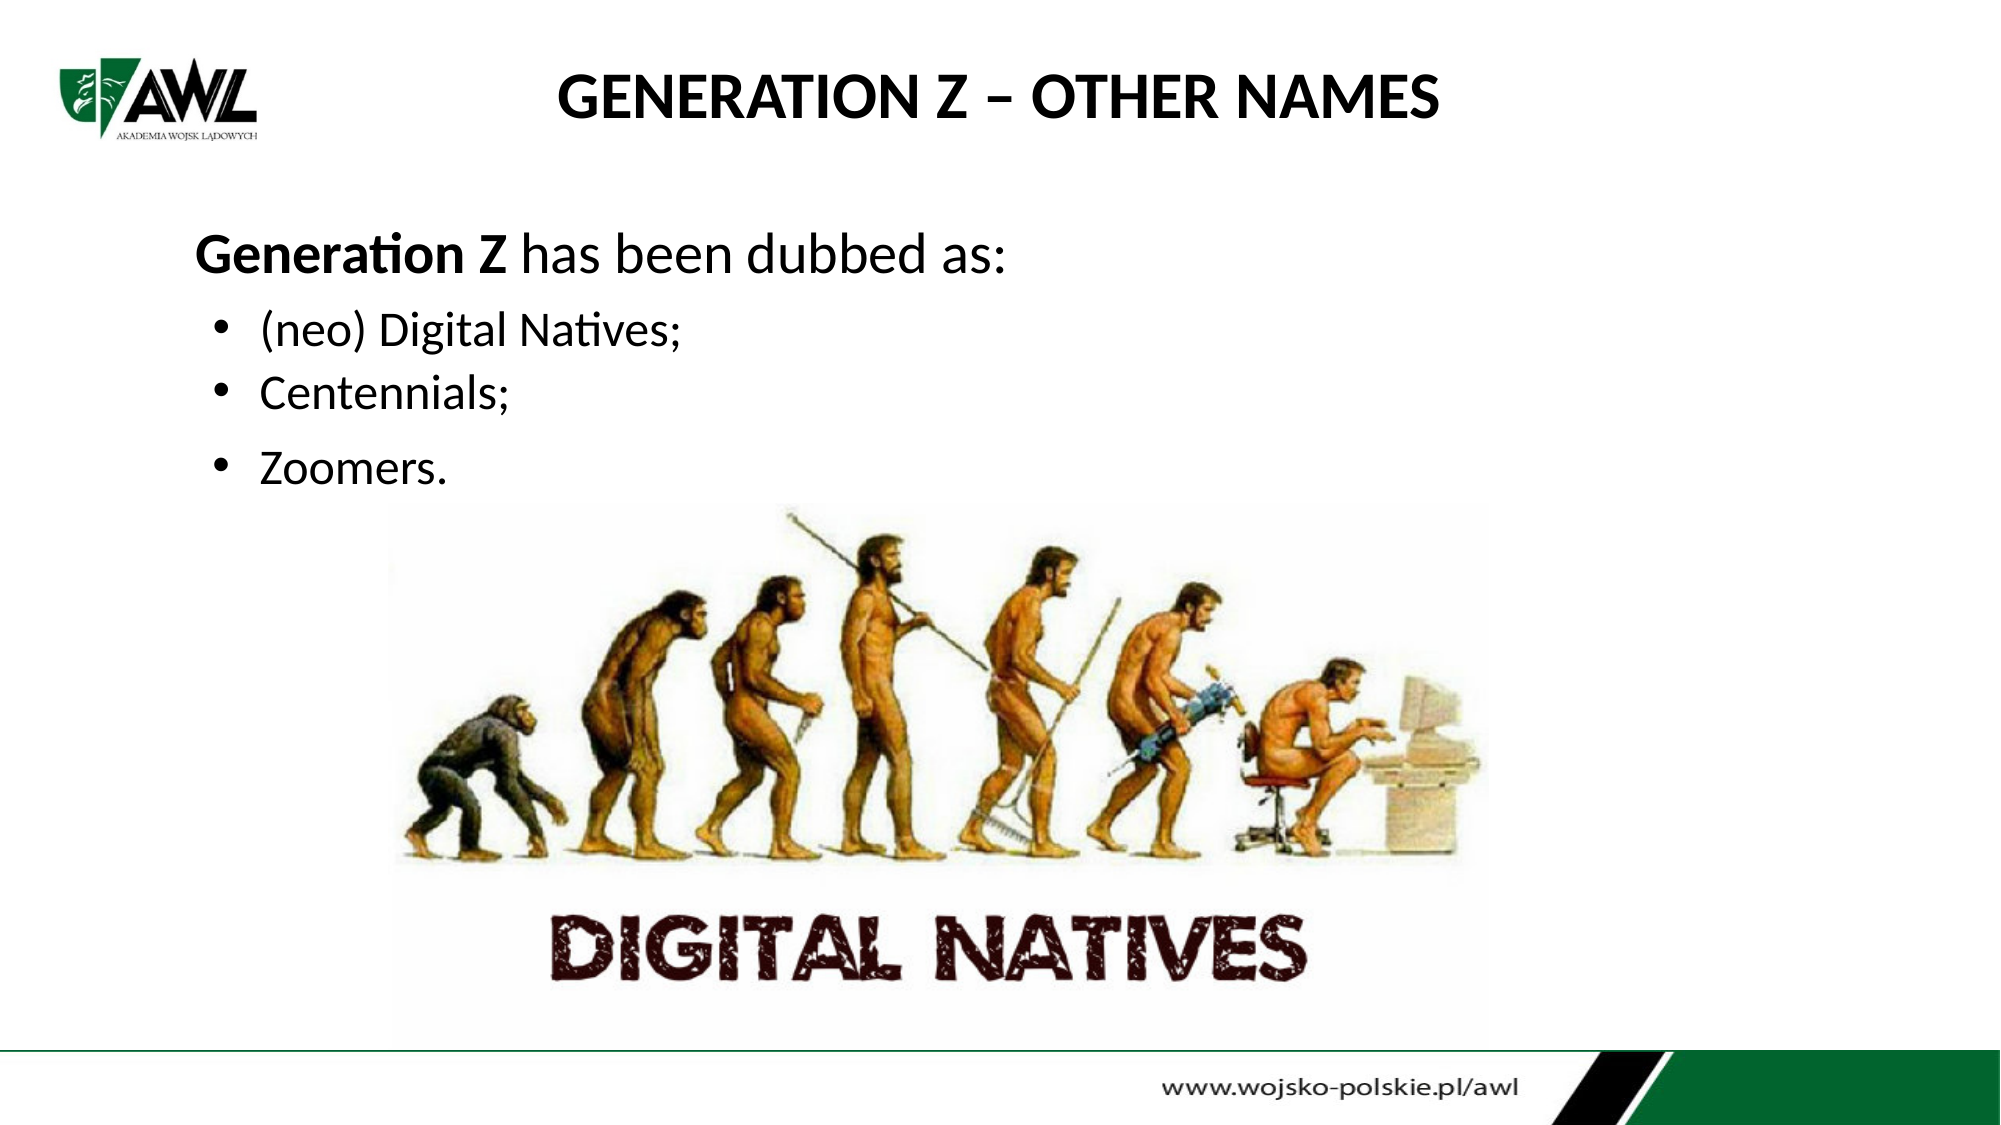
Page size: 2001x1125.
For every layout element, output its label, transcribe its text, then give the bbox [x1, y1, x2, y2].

picture [7, 4, 257, 141]
text_box Generation Z has been dubbed as: [180, 208, 1820, 363]
text_box (neo) Digital Natives; [197, 289, 1680, 352]
text_box Centennials; [197, 352, 1680, 427]
picture [0, 503, 2000, 1125]
text_box Zoomers. [197, 426, 1069, 502]
text_box GENERATION Z – OTHER NAMES [257, 44, 1760, 140]
